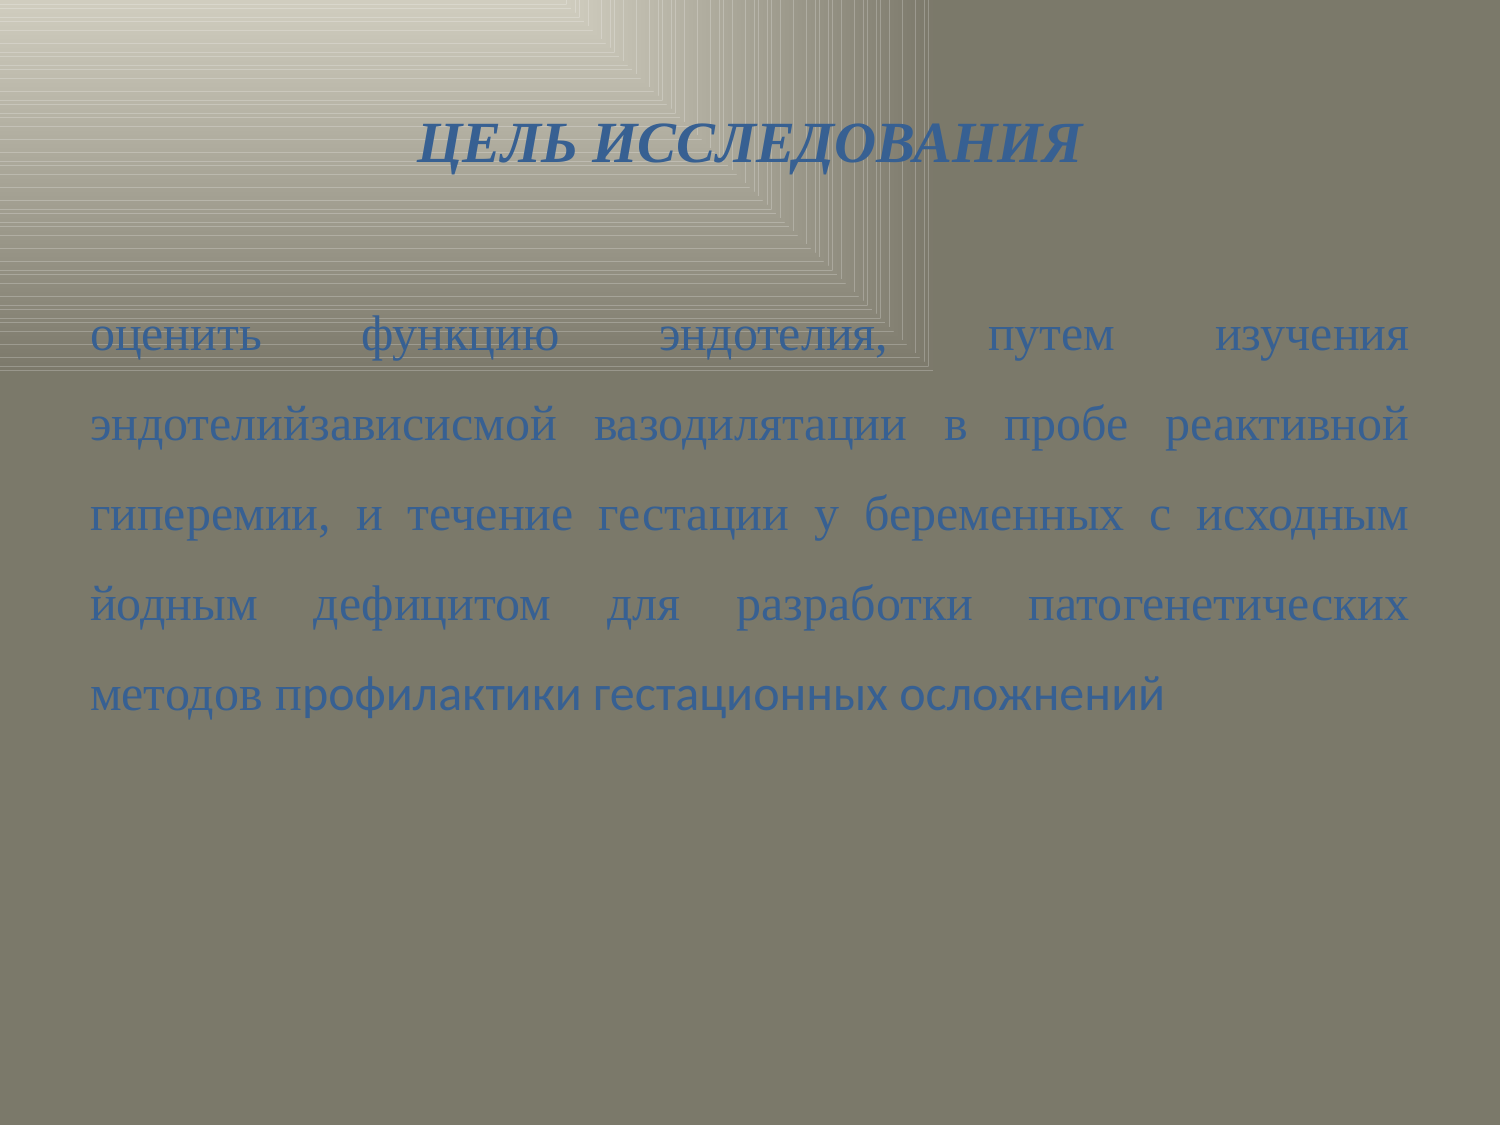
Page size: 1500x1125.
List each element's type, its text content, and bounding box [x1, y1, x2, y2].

title ЦЕЛЬ ИССЛЕДОВАНИЯ [75, 45, 1425, 233]
list оценить функцию эндотелия, путем изучения эндотелийзависисмой вазодилятации в пробе реактивной гиперемии, и течение гестации у беременных с исходным йодным дефицитом для разработки патогенетических методов профилактики гестационных осложнений [75, 262, 1425, 1005]
